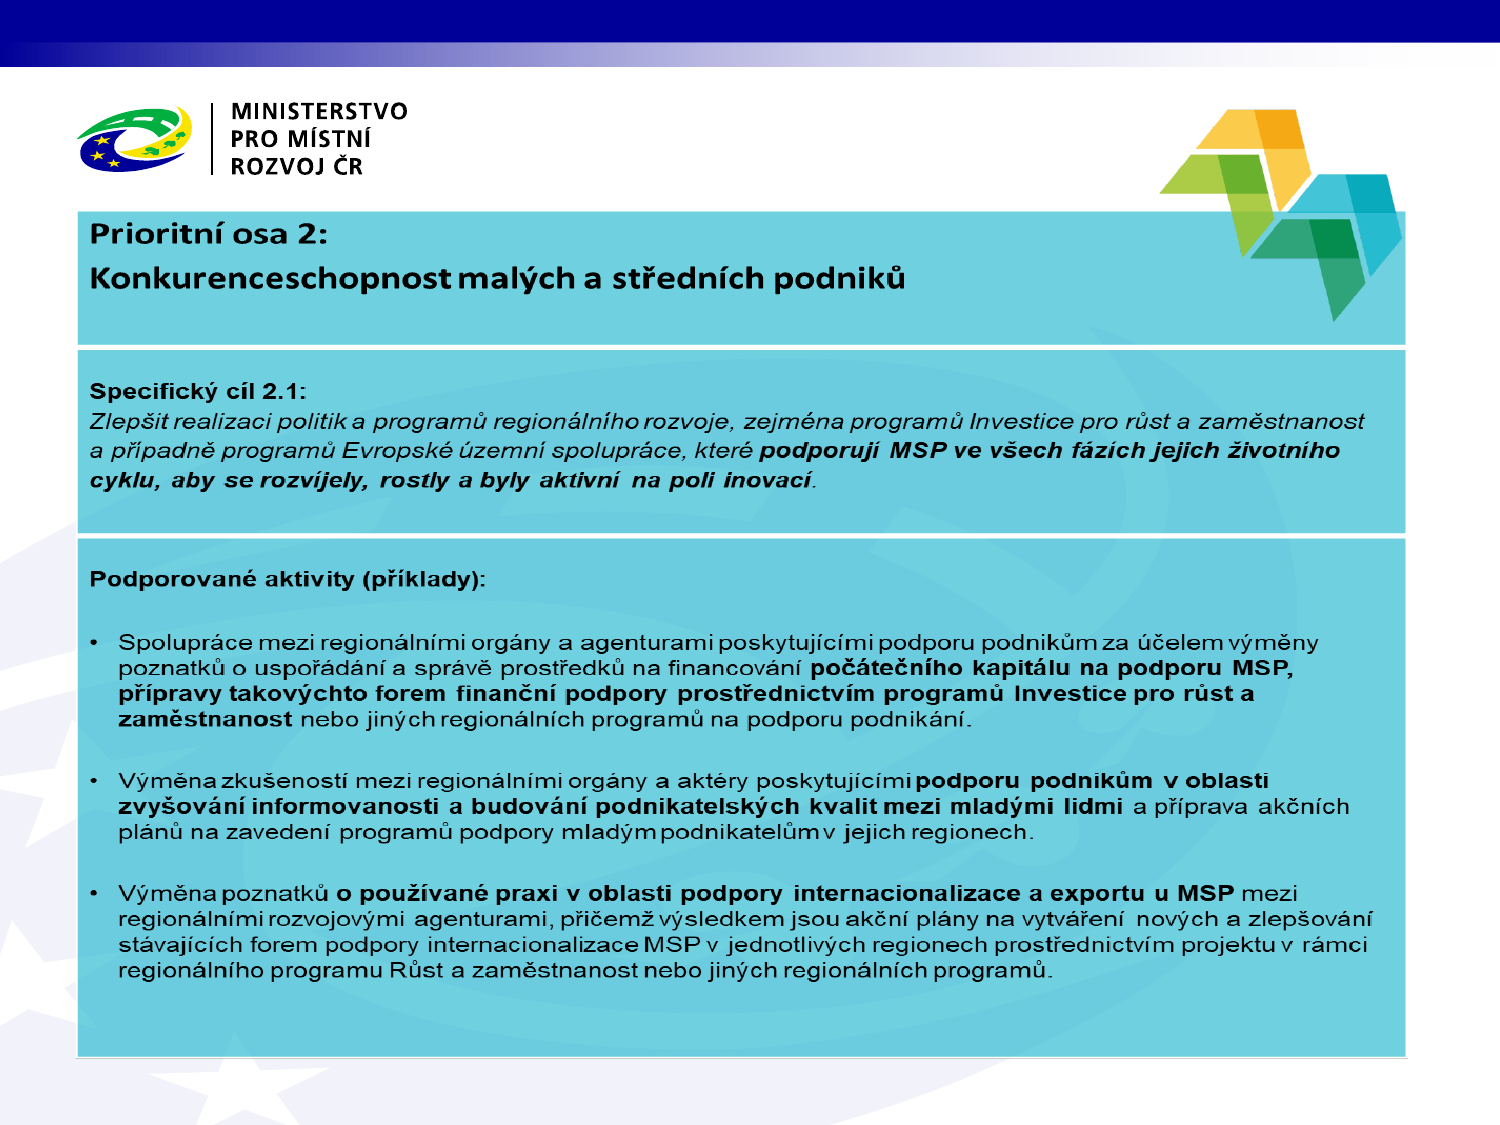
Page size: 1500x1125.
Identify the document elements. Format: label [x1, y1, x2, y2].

picture [1151, 101, 1403, 327]
list [64, 202, 1412, 1059]
